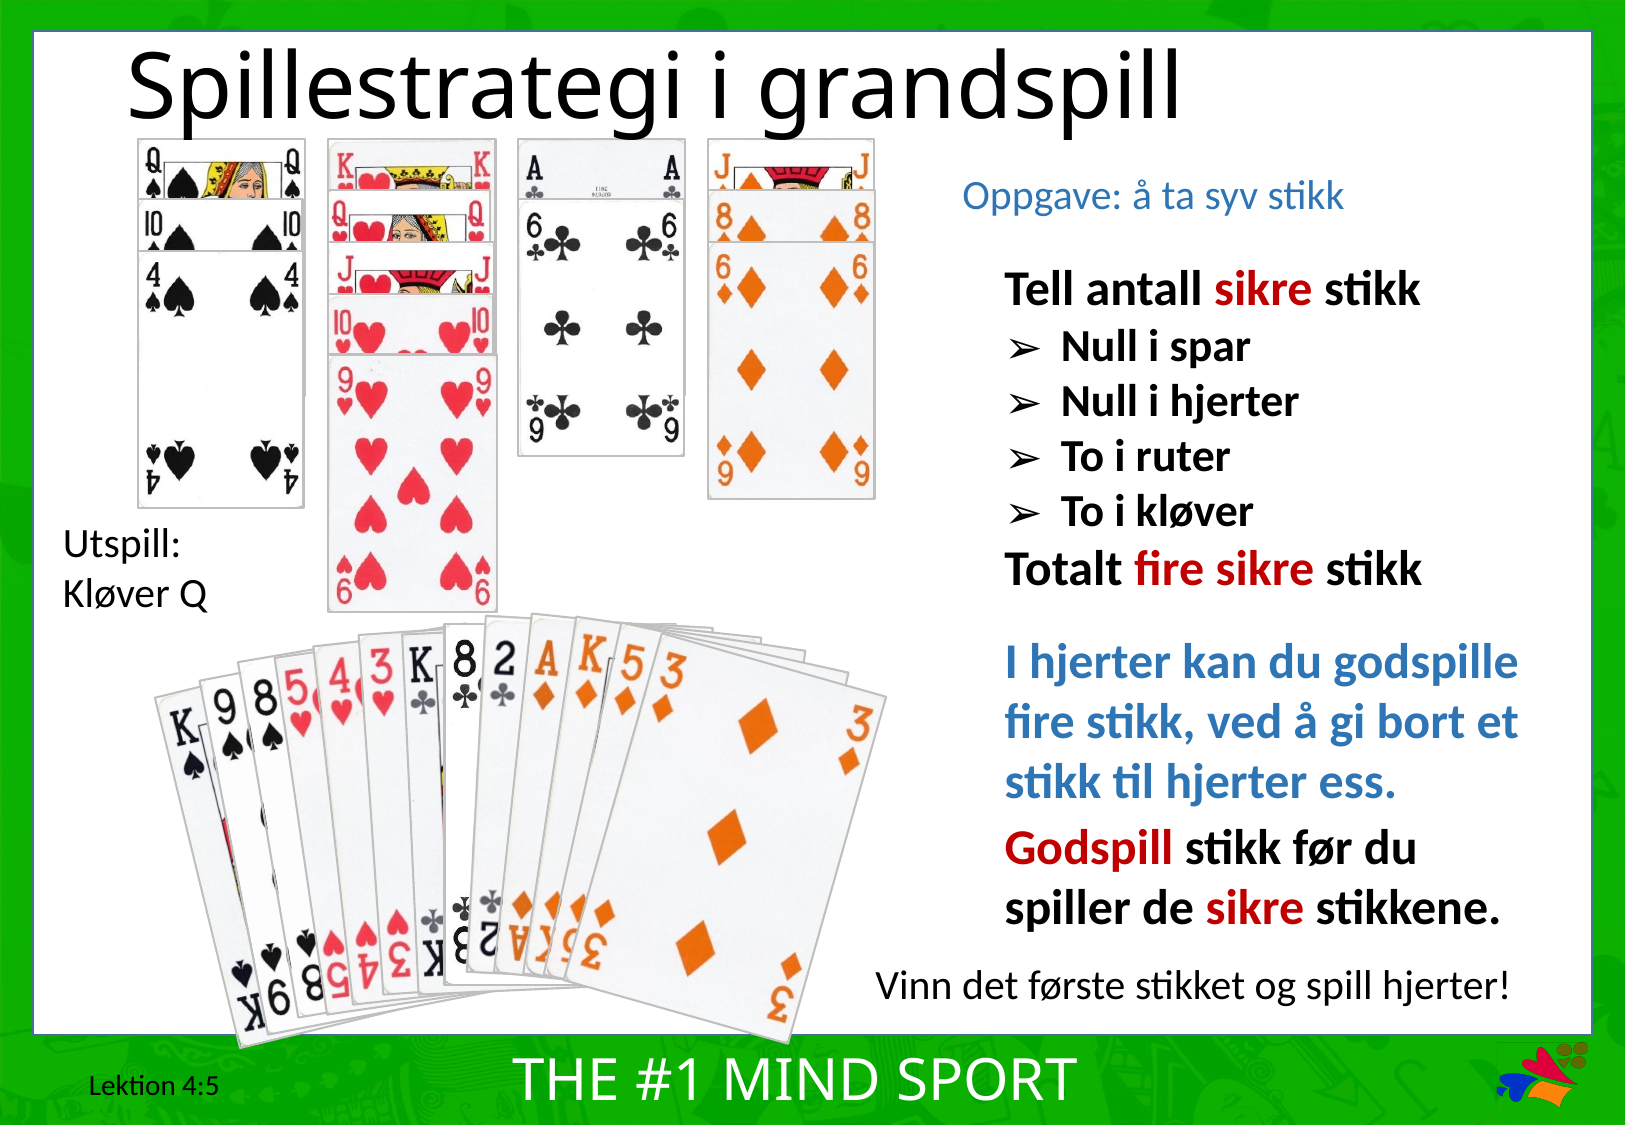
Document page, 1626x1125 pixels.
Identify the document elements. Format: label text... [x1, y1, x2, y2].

text_box Tell antall sikre stikk Null i spar Null i hjerter To i ruter To i kløver Totalt fire sikre stikk [989, 248, 1587, 627]
text_box Vinn det første stikket og spill hjerter! [890, 950, 1579, 1016]
text_box Oppgave: å ta syv stikk [947, 160, 1429, 226]
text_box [155, 614, 886, 1047]
text_box I hjerter kan du godspille fire stikk, ved å gi bort et stikk til hjerter ess. [989, 621, 1579, 818]
picture [0, 0, 1626, 1125]
text_box Utspill: Kløver Q [48, 508, 150, 625]
title Spillestrategi i grandspill [111, 30, 1514, 147]
text_box Godspill stikk før du spiller de sikre stikkene. [989, 807, 1537, 943]
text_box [139, 139, 875, 611]
